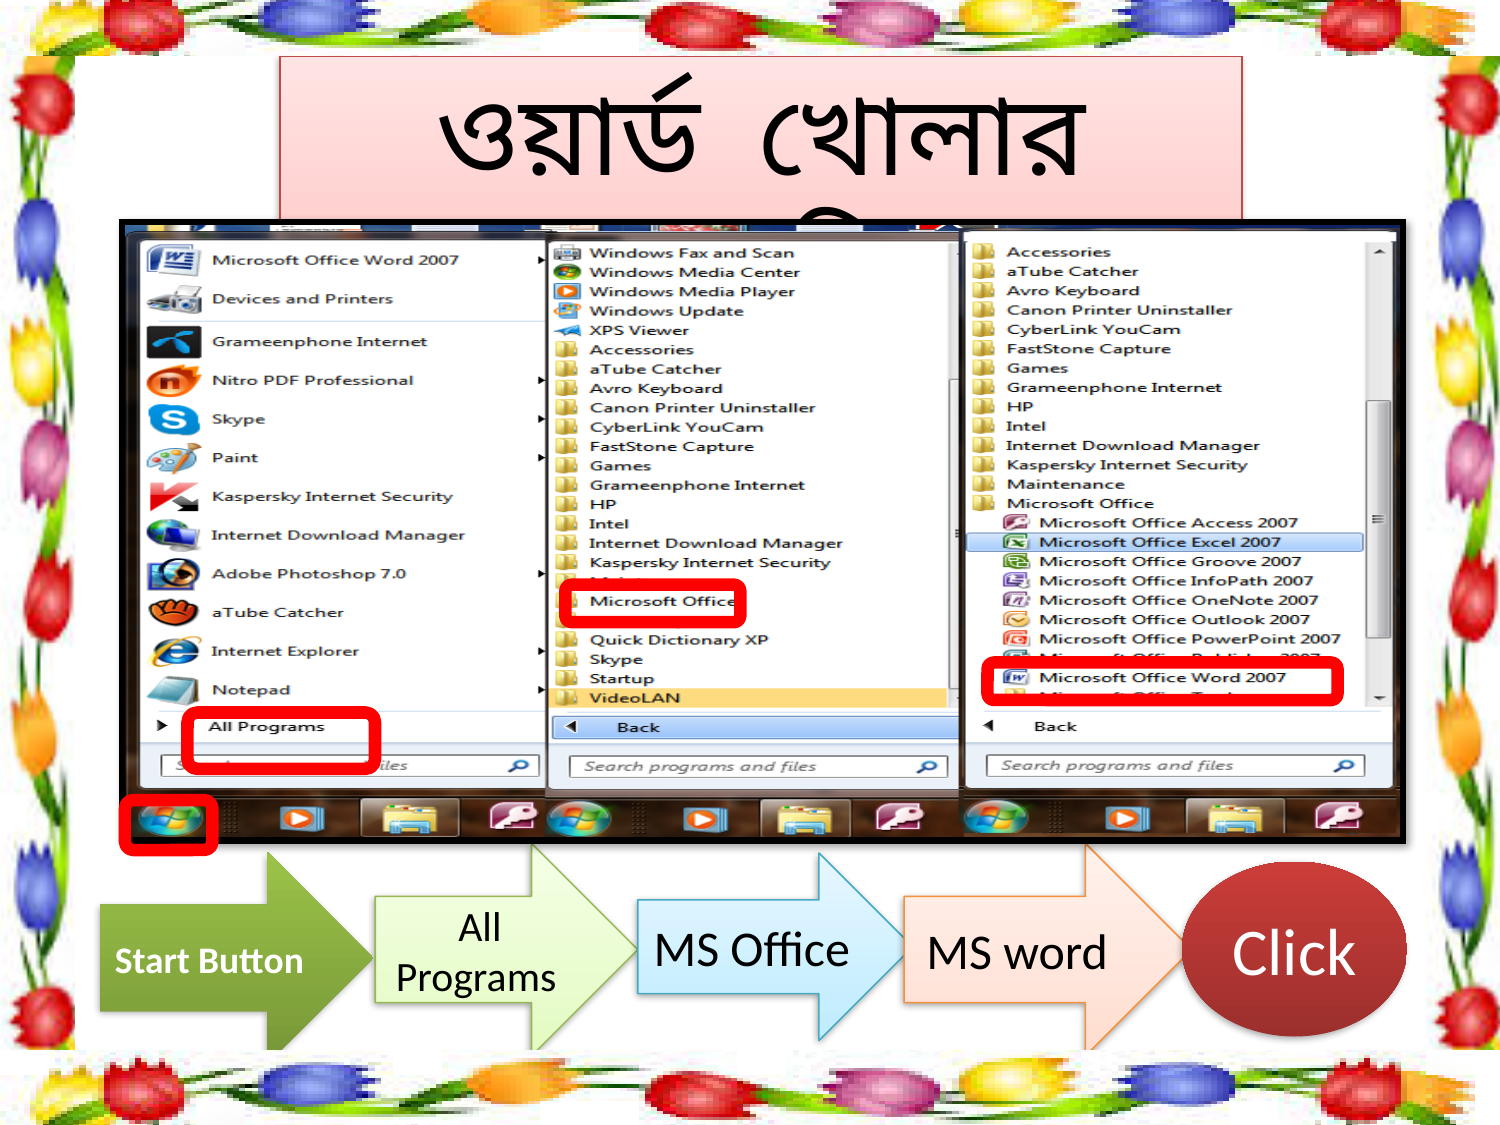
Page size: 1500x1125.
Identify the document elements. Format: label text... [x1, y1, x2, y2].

text_box ওয়ার্ড খোলার পদ্ধতি [279, 65, 1243, 217]
text_box All Programs [374, 853, 632, 1048]
text_box [123, 845, 214, 853]
text_box MS Office [636, 853, 898, 1042]
text_box Click [1181, 861, 1407, 1037]
text_box Start Button [99, 853, 374, 1048]
picture [0, 0, 1500, 1125]
text_box MS word [903, 853, 1179, 1048]
